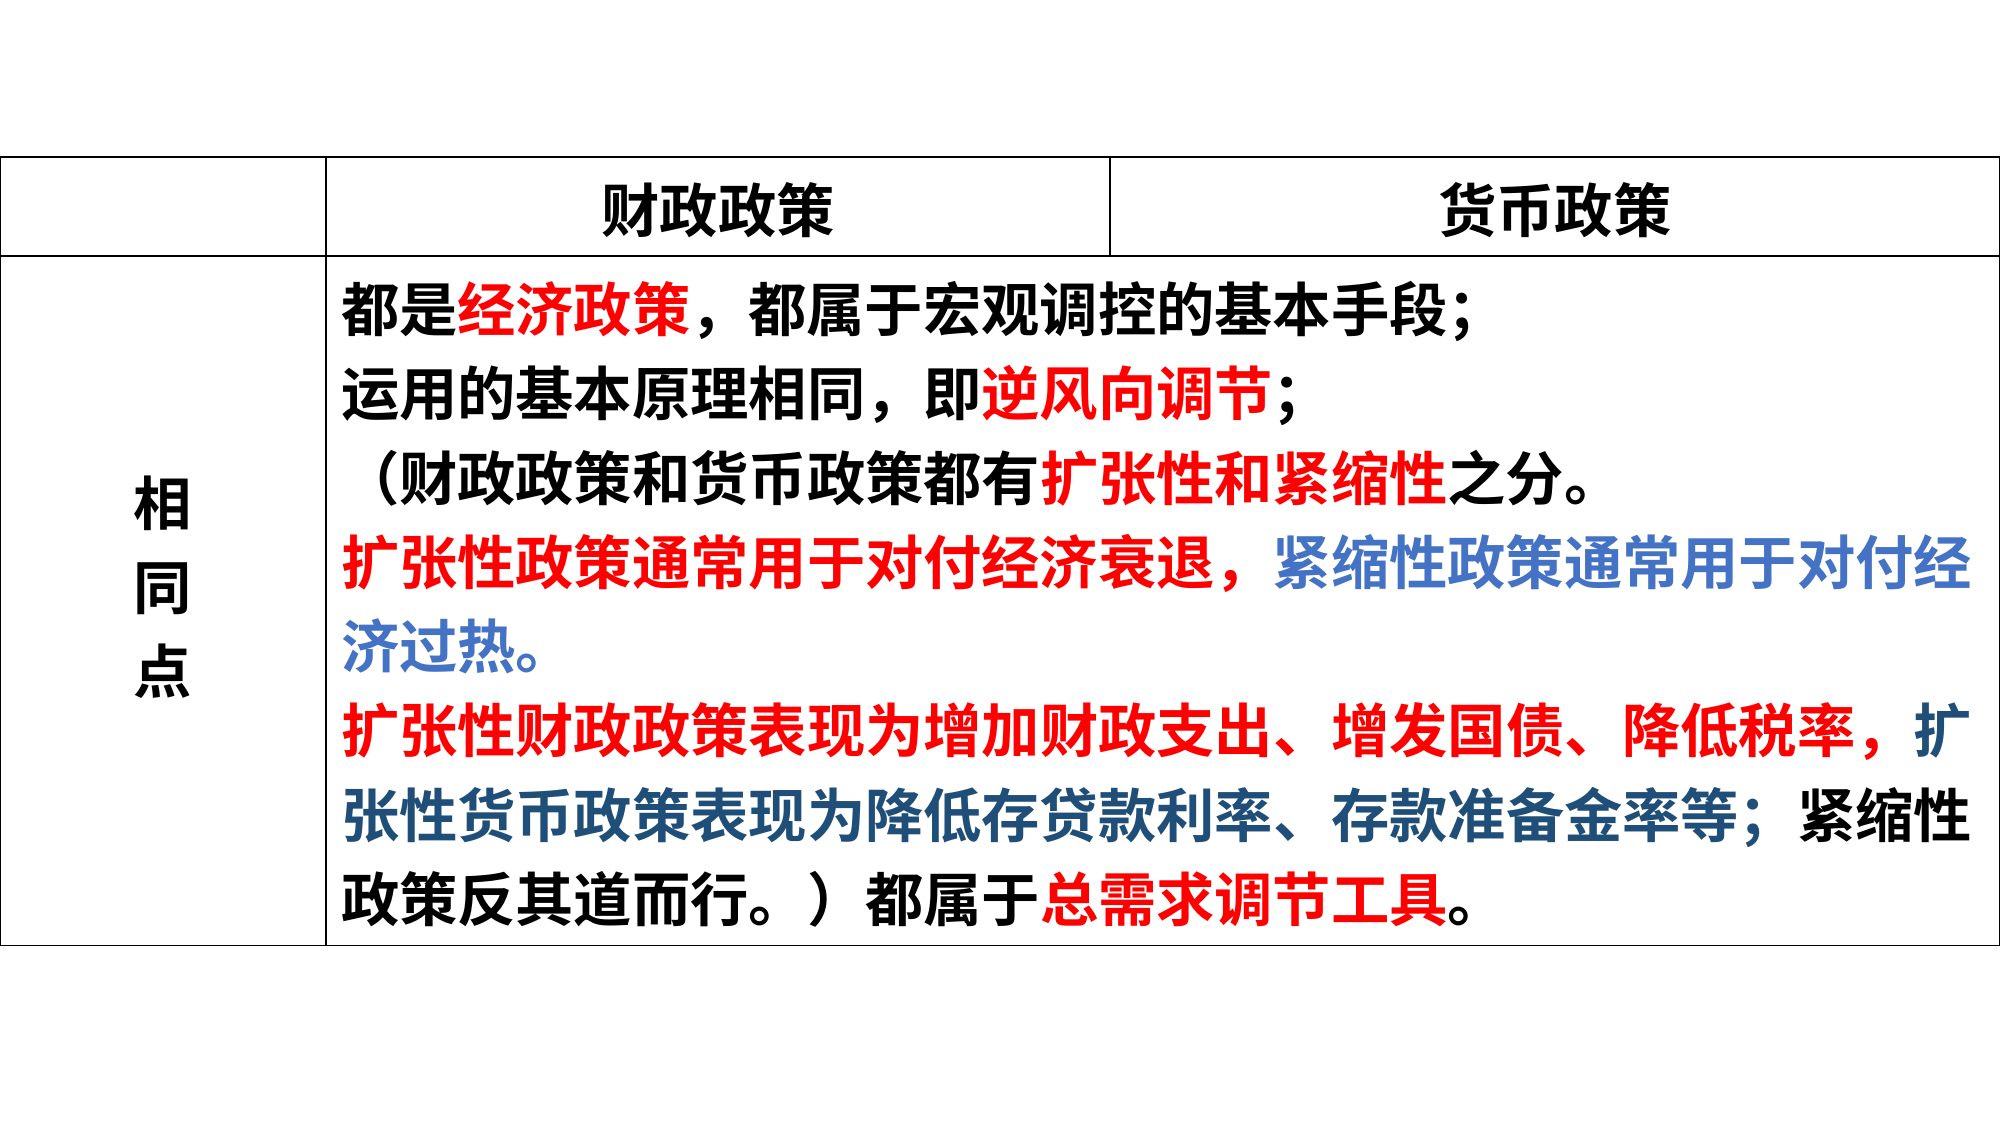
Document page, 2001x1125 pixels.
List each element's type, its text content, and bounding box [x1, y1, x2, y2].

table_header 货币政策 [1111, 158, 1999, 255]
table_cell 都是经济政策，都属于宏观调控的基本手段； 运用的基本原理相同，即逆风向调节； （财政政策和货币政策都有扩张性和紧缩性之分。 扩张性政策通常用于对付经济衰退，紧缩性政策通常用于对付经济过热。 扩张性财政政策表现为增加财政支出、增发国债、降低税率，扩张性货币政策表现为降低存贷款利率、存款准备金率等；紧缩性政策反其道而行。）都属于总需求调节工具。 [327, 257, 1999, 945]
table_header 财政政策 [327, 158, 1109, 255]
picture [0, 0, 2001, 1125]
table_header [1, 158, 325, 255]
table_cell 相 同 点 [1, 257, 325, 945]
